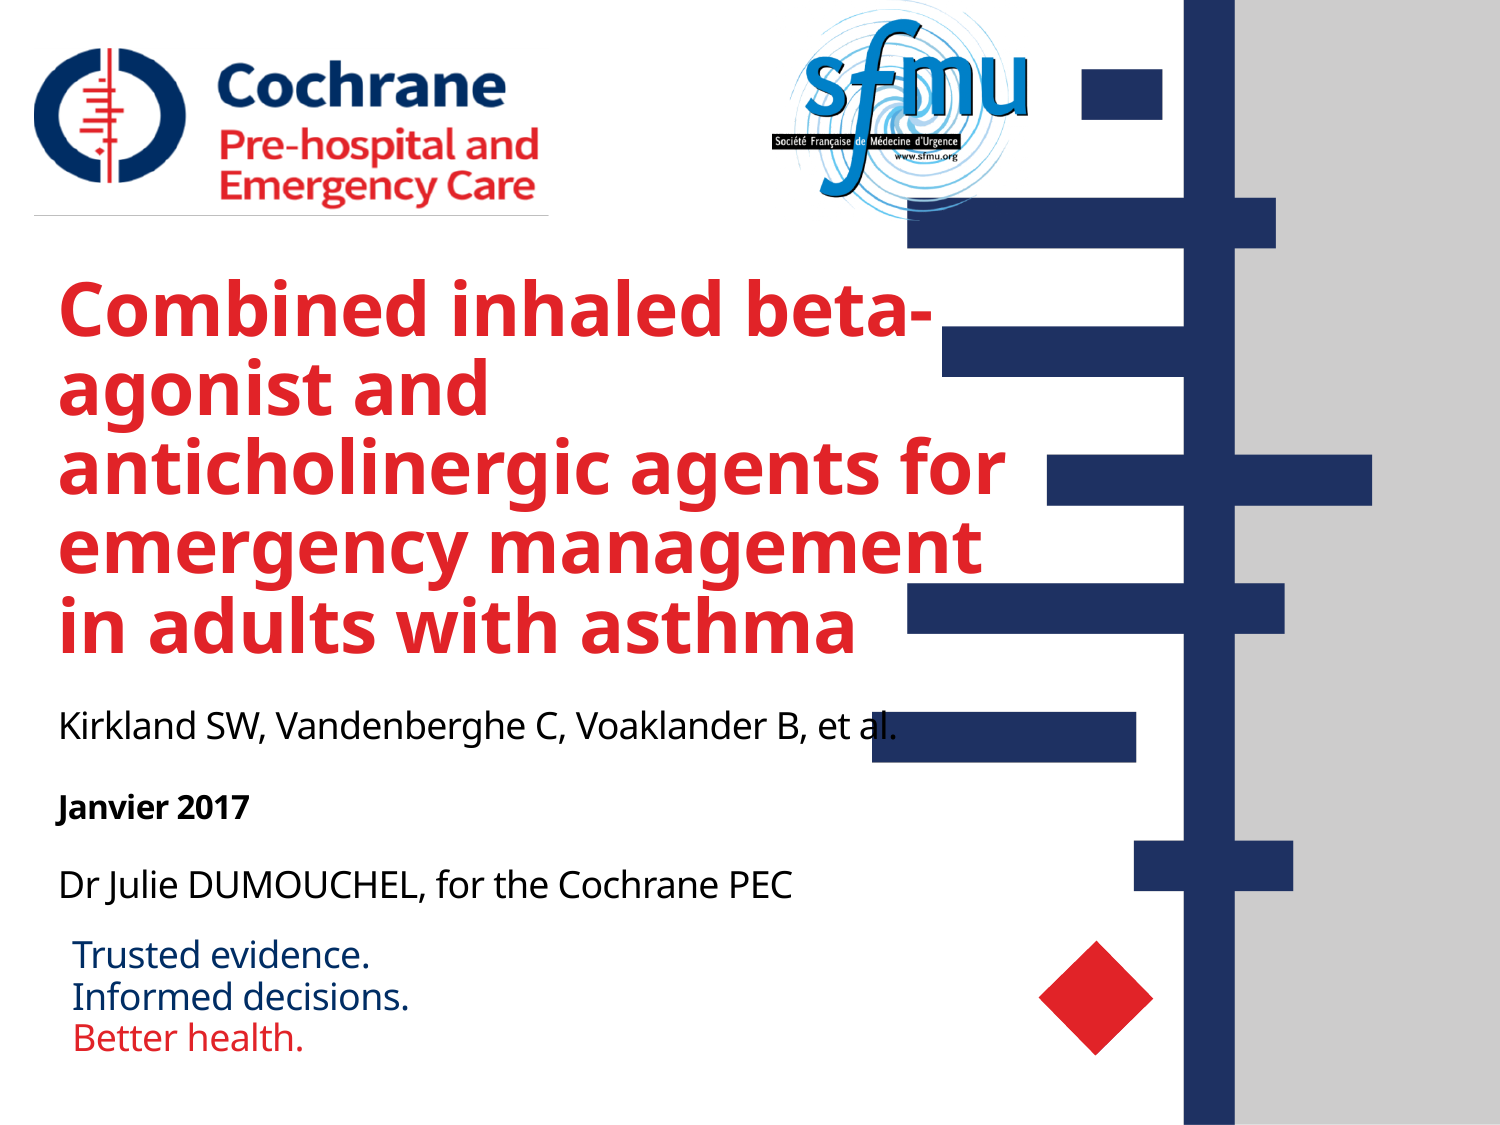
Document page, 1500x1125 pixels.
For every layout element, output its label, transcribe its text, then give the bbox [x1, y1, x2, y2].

picture [34, 47, 549, 216]
picture [772, 0, 1500, 1125]
title Combined inhaled beta-agonist and anticholinergic agents for emergency management in adults with asthma Kirkland SW, Vandenberghe C, Voaklander B, et al. Janvier 2017 Dr Julie DUMOUCHEL, for the Cochrane PEC [57, 256, 1021, 906]
